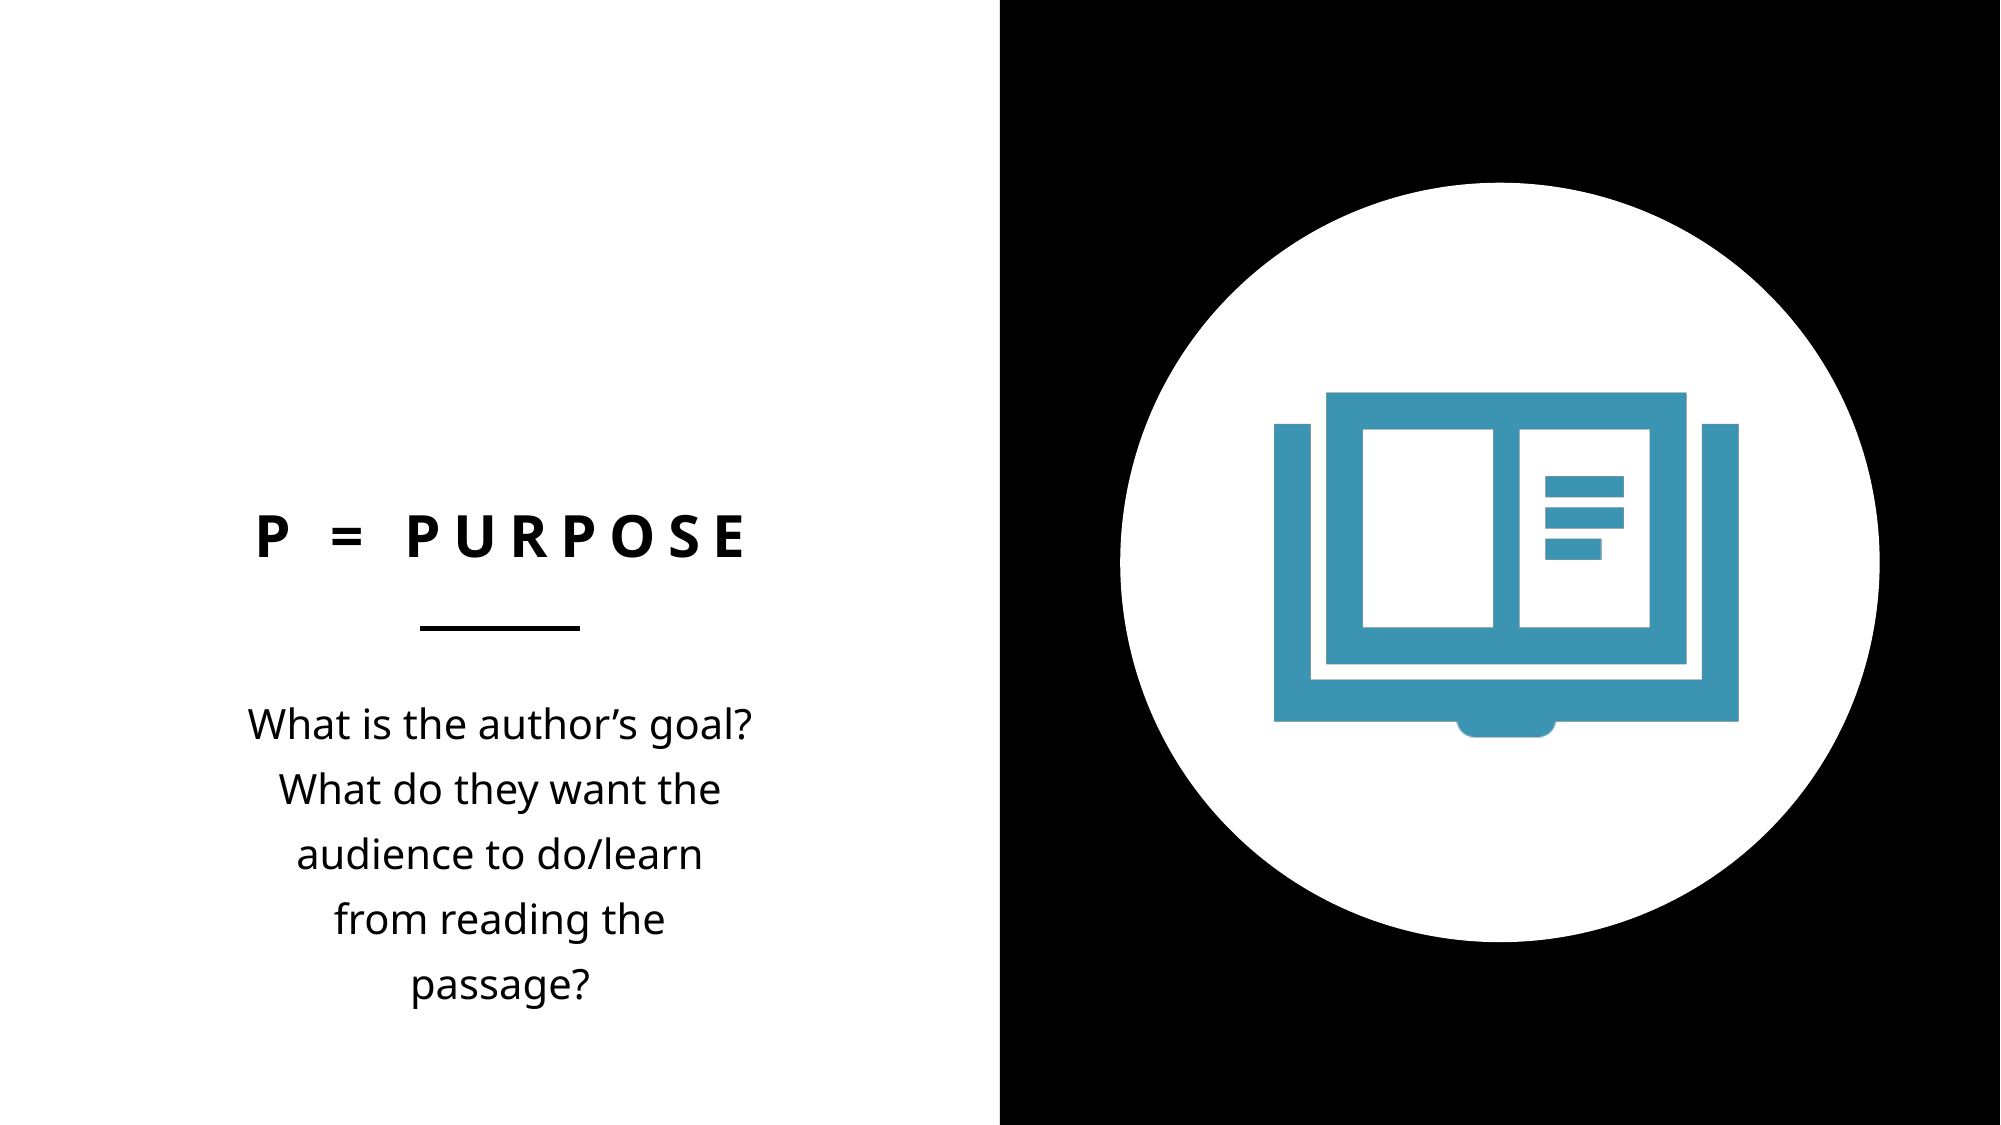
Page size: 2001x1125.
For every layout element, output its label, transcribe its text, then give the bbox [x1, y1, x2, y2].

picture [1256, 312, 1757, 813]
title P = PURPOSE [187, 249, 813, 577]
list What is the author’s goal? What do they want the audience to do/learn from reading the passage? [229, 675, 771, 943]
text_box [999, 0, 2000, 1125]
text_box [0, 0, 999, 1125]
text_box [1119, 181, 1881, 944]
